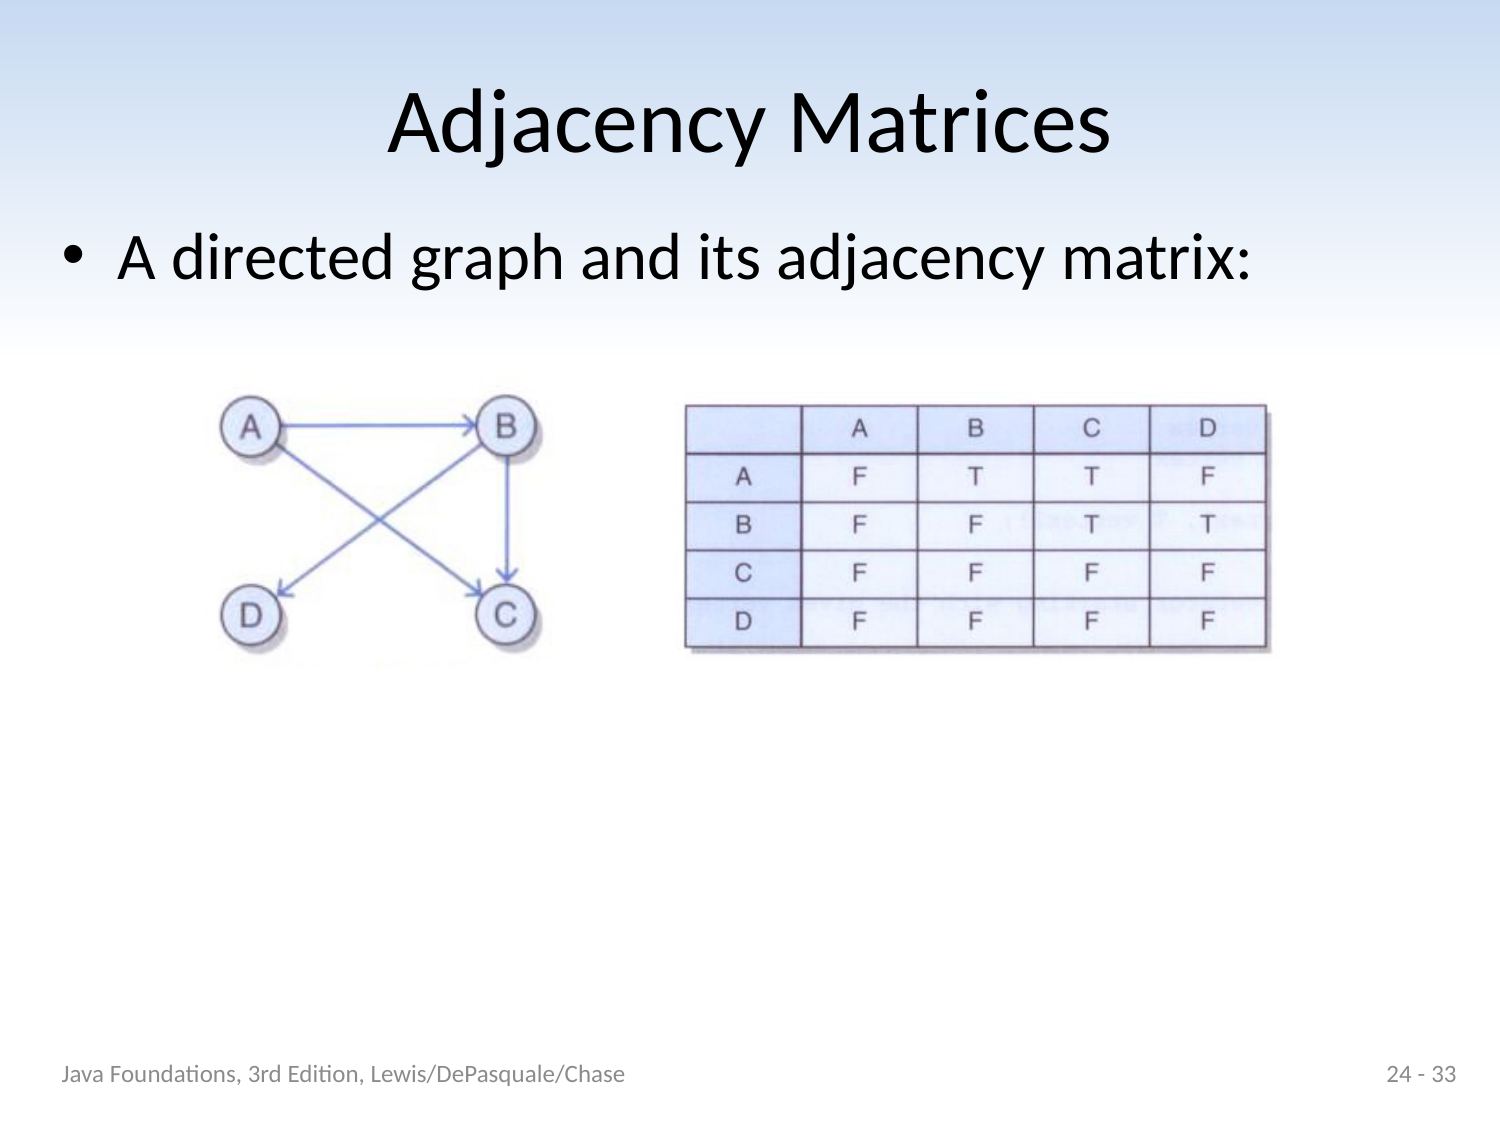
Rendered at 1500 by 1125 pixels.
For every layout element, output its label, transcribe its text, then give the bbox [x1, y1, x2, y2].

picture [202, 372, 556, 668]
list A directed graph and its adjacency matrix: [46, 205, 1473, 1043]
title Adjacency Matrices [28, 45, 1473, 186]
slide_number 24 - 33 [1121, 1042, 1472, 1103]
footer Java Foundations, 3rd Edition, Lewis/DePasquale/Chase [46, 1042, 1121, 1103]
picture [671, 390, 1285, 661]
